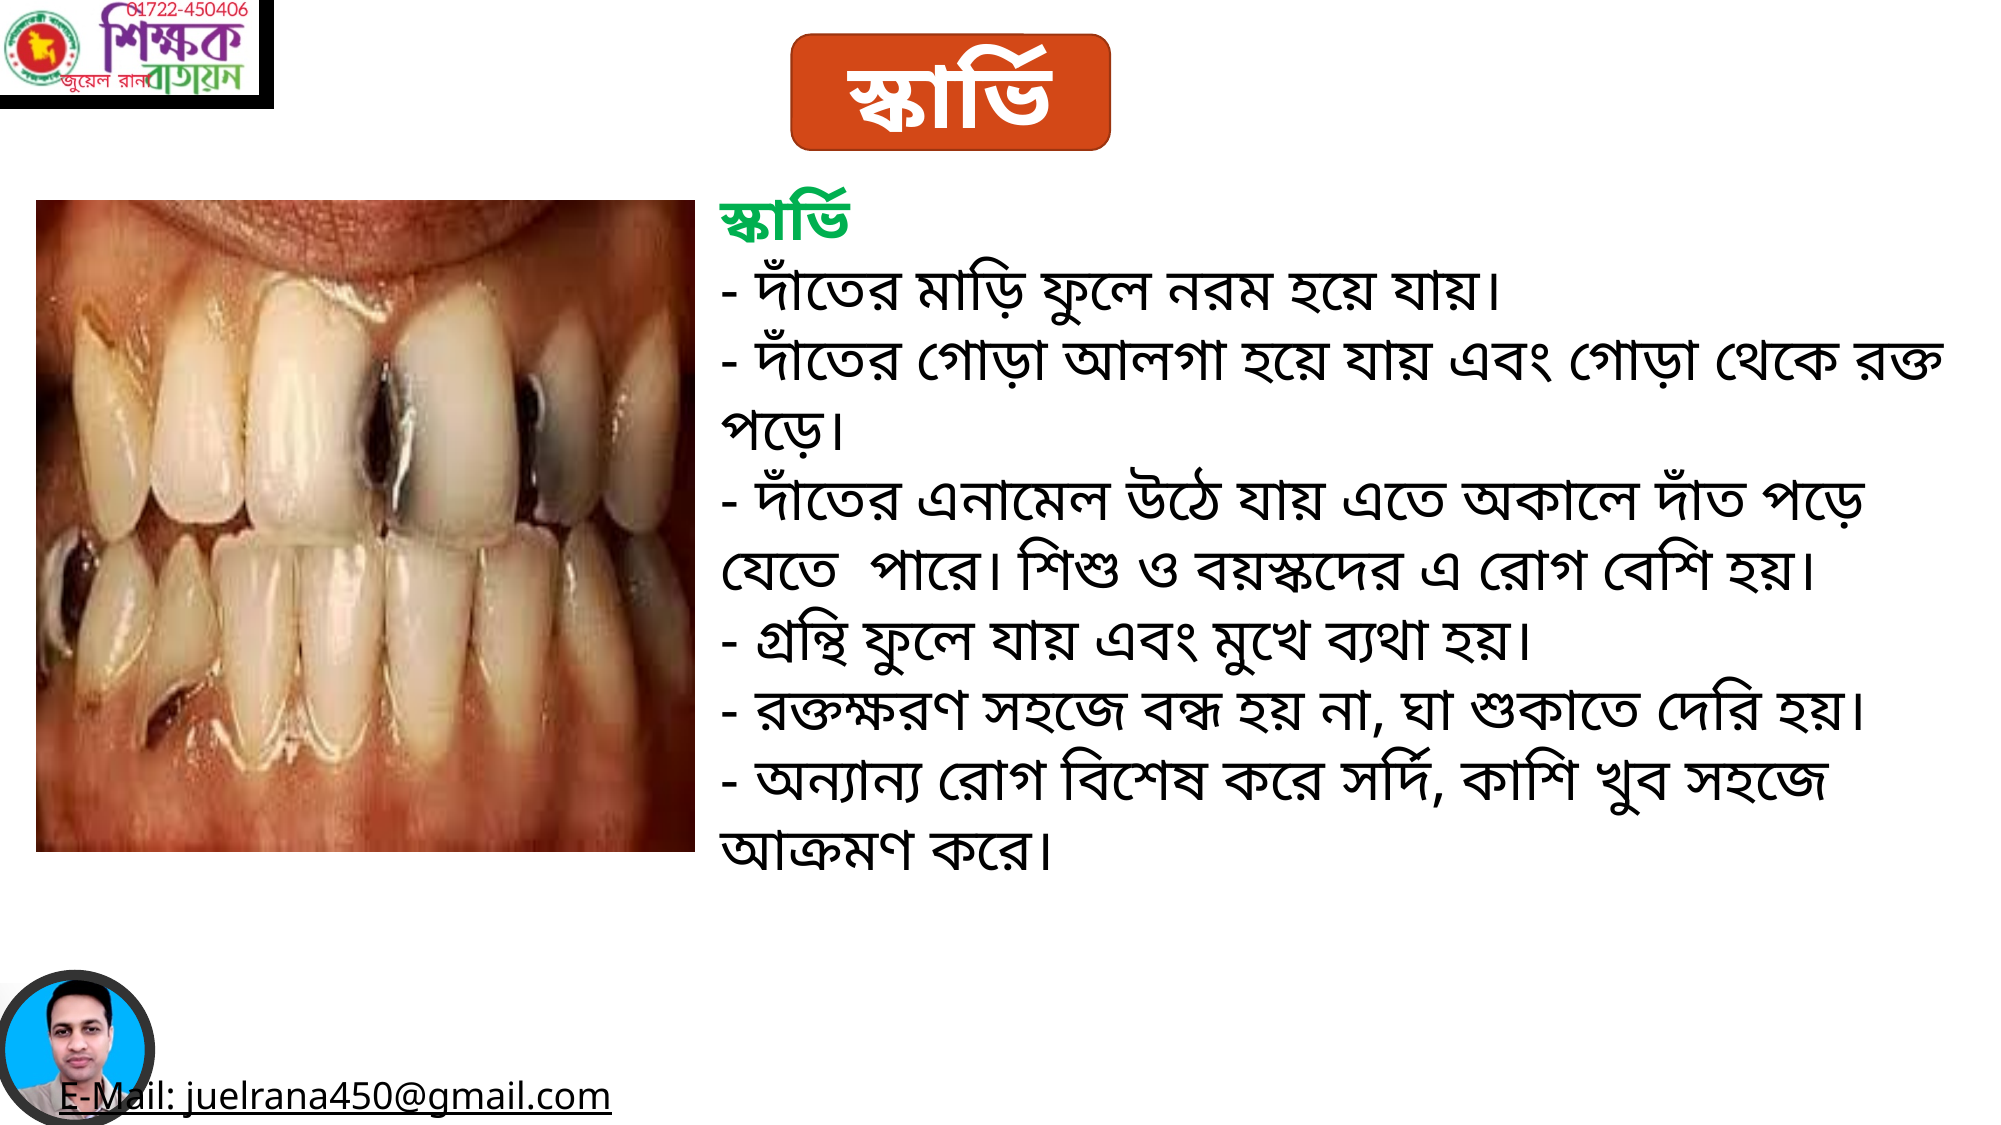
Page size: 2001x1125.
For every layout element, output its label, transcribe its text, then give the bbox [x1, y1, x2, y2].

text_box স্কার্ভি [790, 33, 1112, 151]
picture [0, 974, 151, 1125]
picture [0, 0, 260, 95]
text_box E-Mail: juelrana450@gmail.com [155, 1064, 627, 1125]
picture [36, 200, 695, 852]
text_box স্কার্ভি - দাঁতের মাড়ি ফুলে নরম হয়ে যায়। - দাঁতের গোড়া আলগা হয়ে যায় এবং গোড়া থেকে রক্ত পড়ে। - দাঁতের এনামেল উঠে যায় এতে অকালে দাঁত পড়ে যেতে পারে। শিশু ও বয়স্কদের এ রোগ বেশি হয়। - গ্রন্থি ফুলে যায় এবং মুখে ব্যথা হয়। - রক্তক্ষরণ সহজে বন্ধ হয় না, ঘা শুকাতে দেরি হয়। - অন্যান্য রোগ বিশেষ করে সর্দি, কাশি খুব সহজে আক্রমণ করে। [706, 174, 1962, 960]
